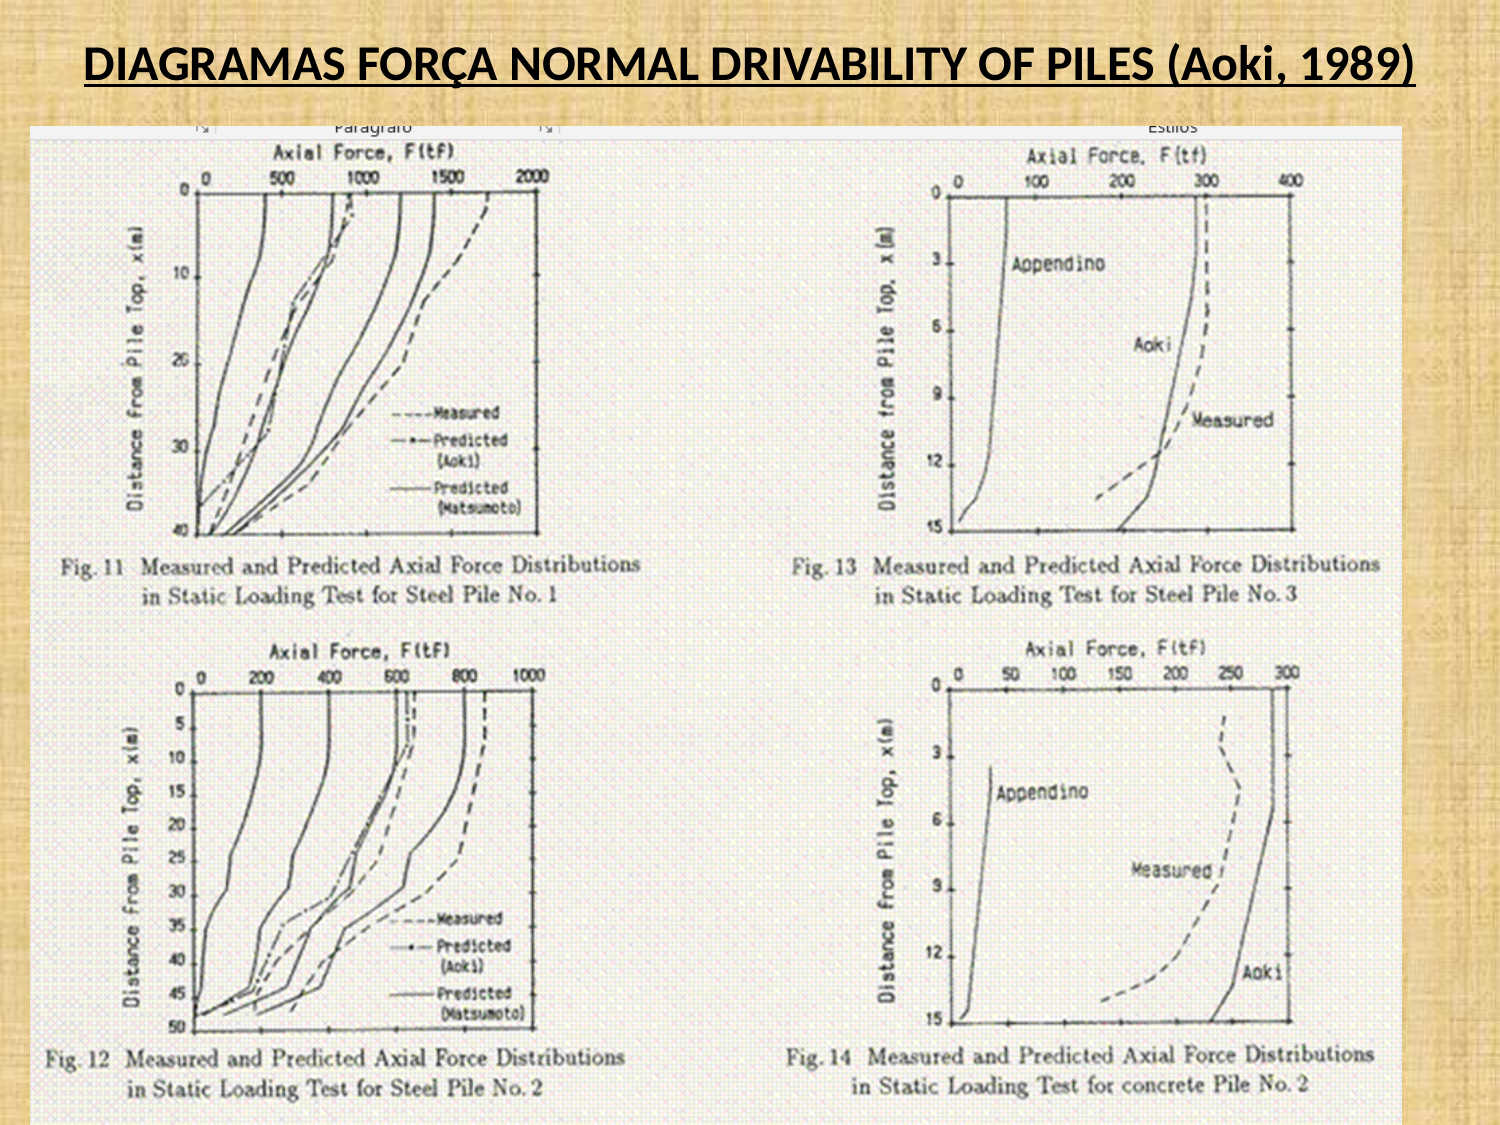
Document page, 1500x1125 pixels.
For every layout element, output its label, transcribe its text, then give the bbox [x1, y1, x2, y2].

picture [0, 0, 1500, 1125]
text_box DIAGRAMAS FORÇA NORMAL DRIVABILITY OF PILES (Aoki, 1989) [30, 23, 1470, 98]
